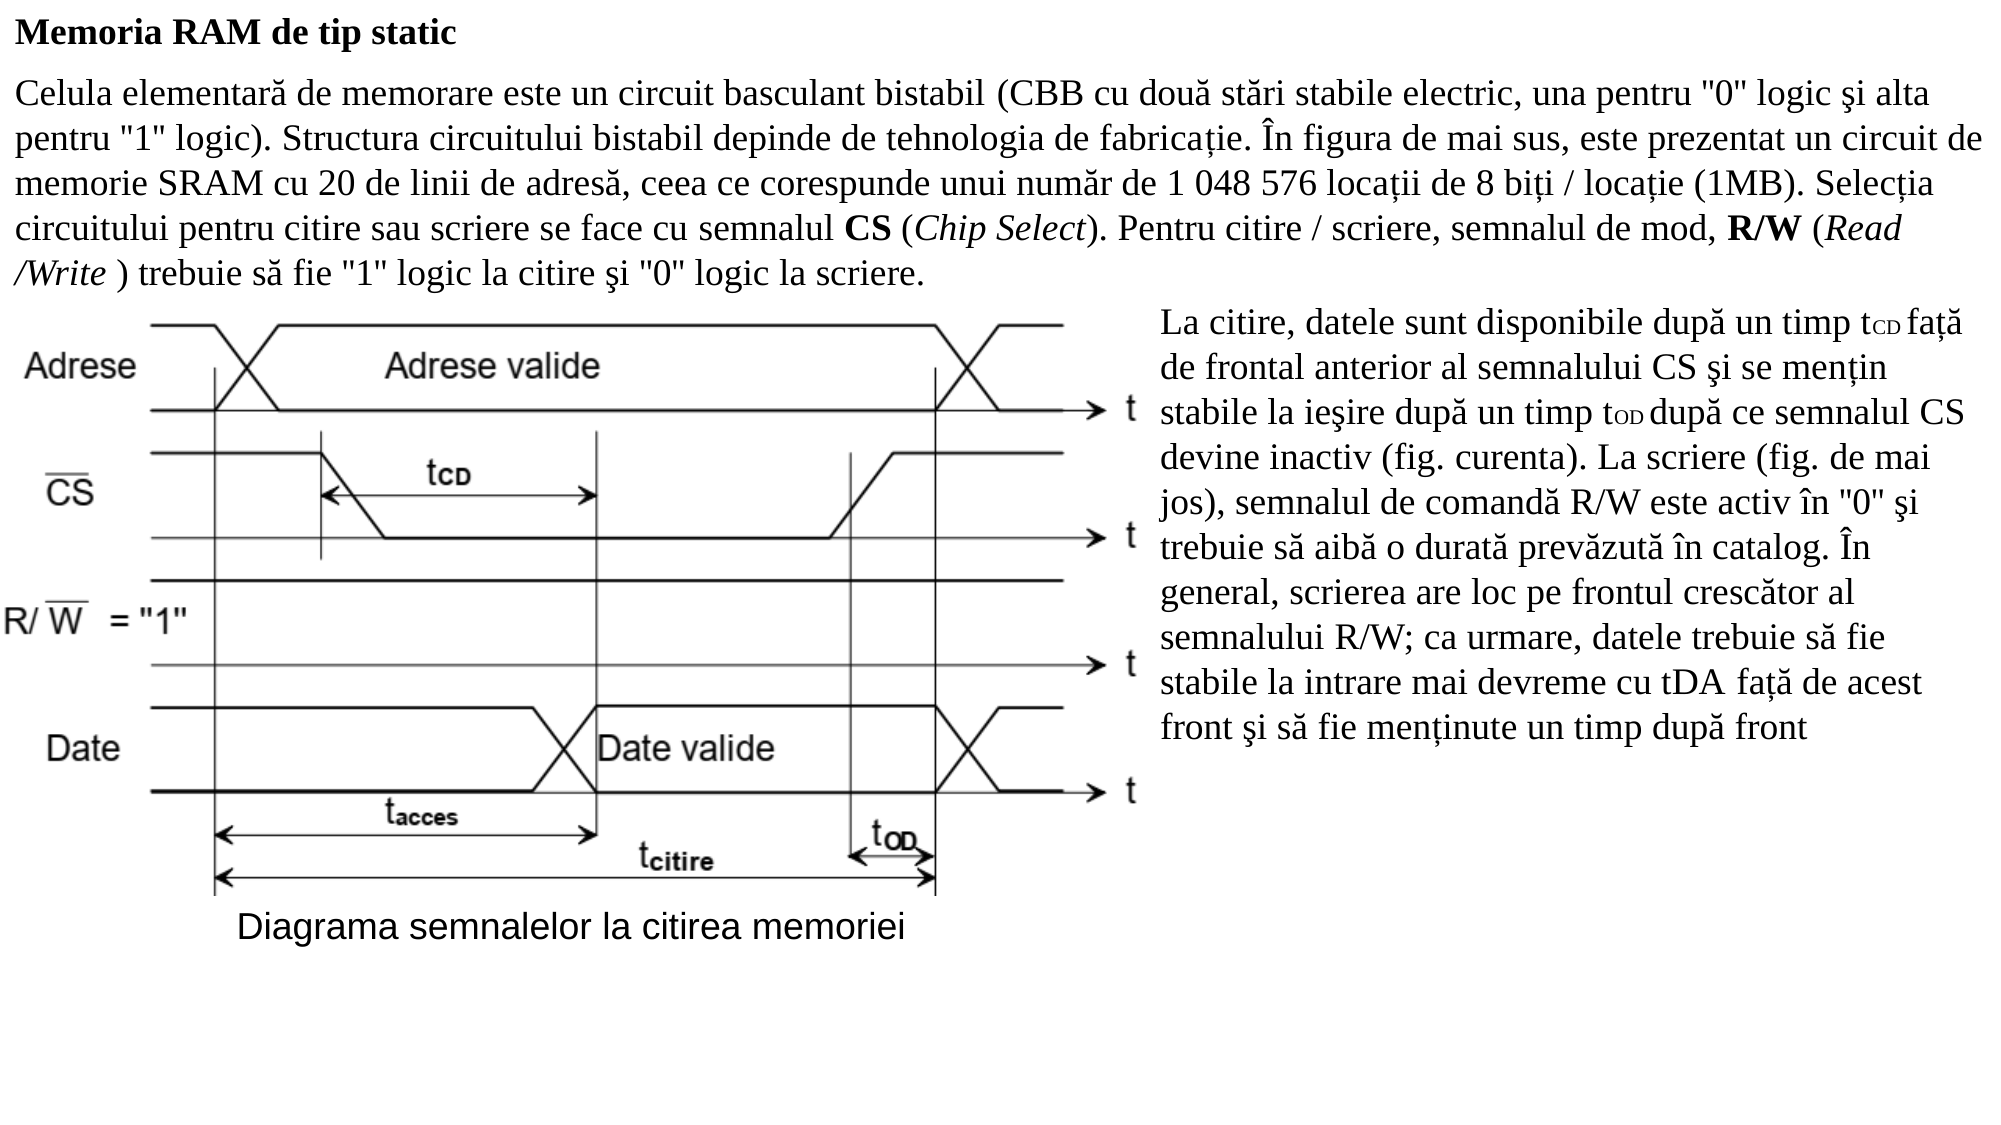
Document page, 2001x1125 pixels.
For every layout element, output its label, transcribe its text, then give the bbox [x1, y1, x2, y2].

text_box Celula elementară de memorare este un circuit basculant bistabil (CBB cu două stări stabile electric, una pentru ''0'' logic şi alta pentru ''1'' logic). Structura circuitului bistabil depinde de tehnologia de fabricație. În figura de mai sus, este prezentat un circuit de memorie SRAM cu 20 de linii de adresă, ceea ce corespunde unui număr de 1 048 576 locații de 8 biți / locație (1MB). Selecția circuitului pentru citire sau scriere se face cu semnalul CS (Chip Select). Pentru citire / scriere, semnalul de mod, R/W (Read /Write ) trebuie să fie ''1'' logic la citire şi ''0'' logic la scriere. [0, 60, 2000, 301]
picture [0, 302, 1146, 896]
text_box Diagrama semnalelor la citirea memoriei [221, 896, 924, 955]
text_box La citire, datele sunt disponibile după un timp tCD față de frontal anterior al semnalului CS şi se mențin stabile la ieşire după un timp tOD după ce semnalul CS devine inactiv (fig. curenta). La scriere (fig. de mai jos), semnalul de comandă R/W este activ în ''0'' şi trebuie să aibă o durată prevăzută în catalog. În general, scrierea are loc pe frontul crescător al semnalului R/W; ca urmare, datele trebuie să fie stabile la intrare mai devreme cu tDA față de acest front şi să fie menținute un timp după front [1145, 289, 2000, 754]
text_box Memoria RAM de tip static [0, 0, 510, 60]
